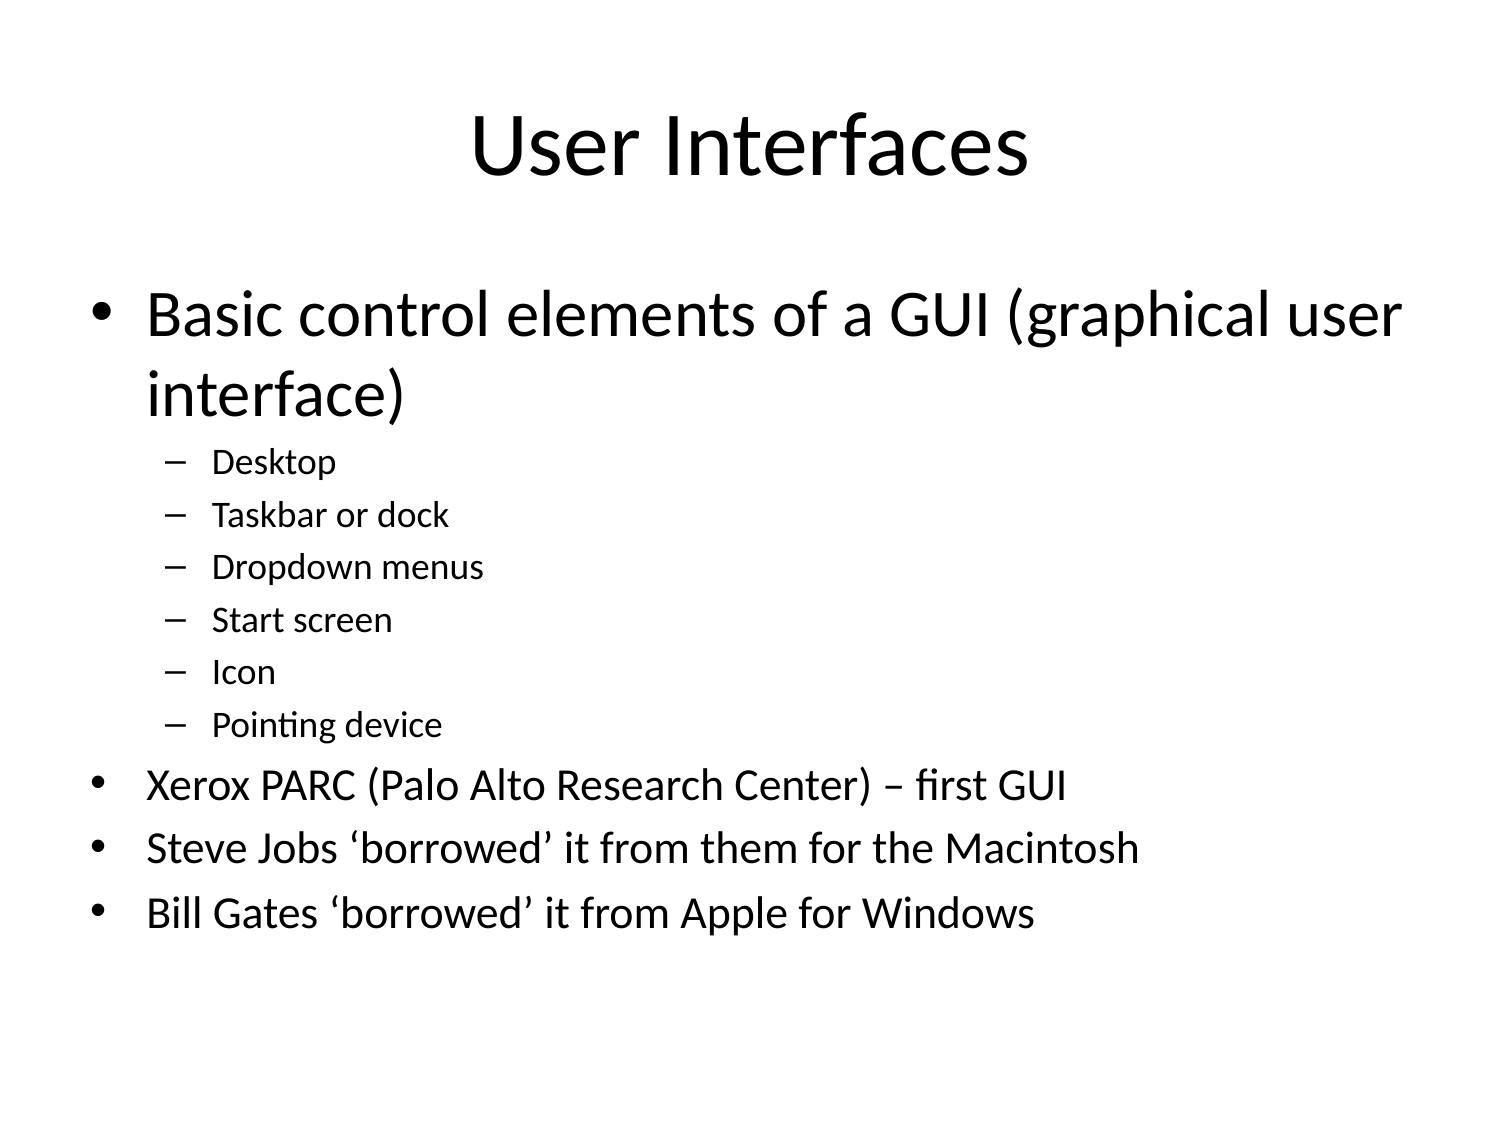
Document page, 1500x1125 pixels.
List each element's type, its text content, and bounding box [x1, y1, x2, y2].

title User Interfaces [75, 45, 1425, 233]
list Basic control elements of a GUI (graphical user interface) Desktop Taskbar or dock Dropdown menus Start screen Icon Pointing device Xerox PARC (Palo Alto Research Center) – first GUI Steve Jobs ‘borrowed’ it from them for the Macintosh Bill Gates ‘borrowed’ it from Apple for Windows [75, 262, 1425, 1005]
